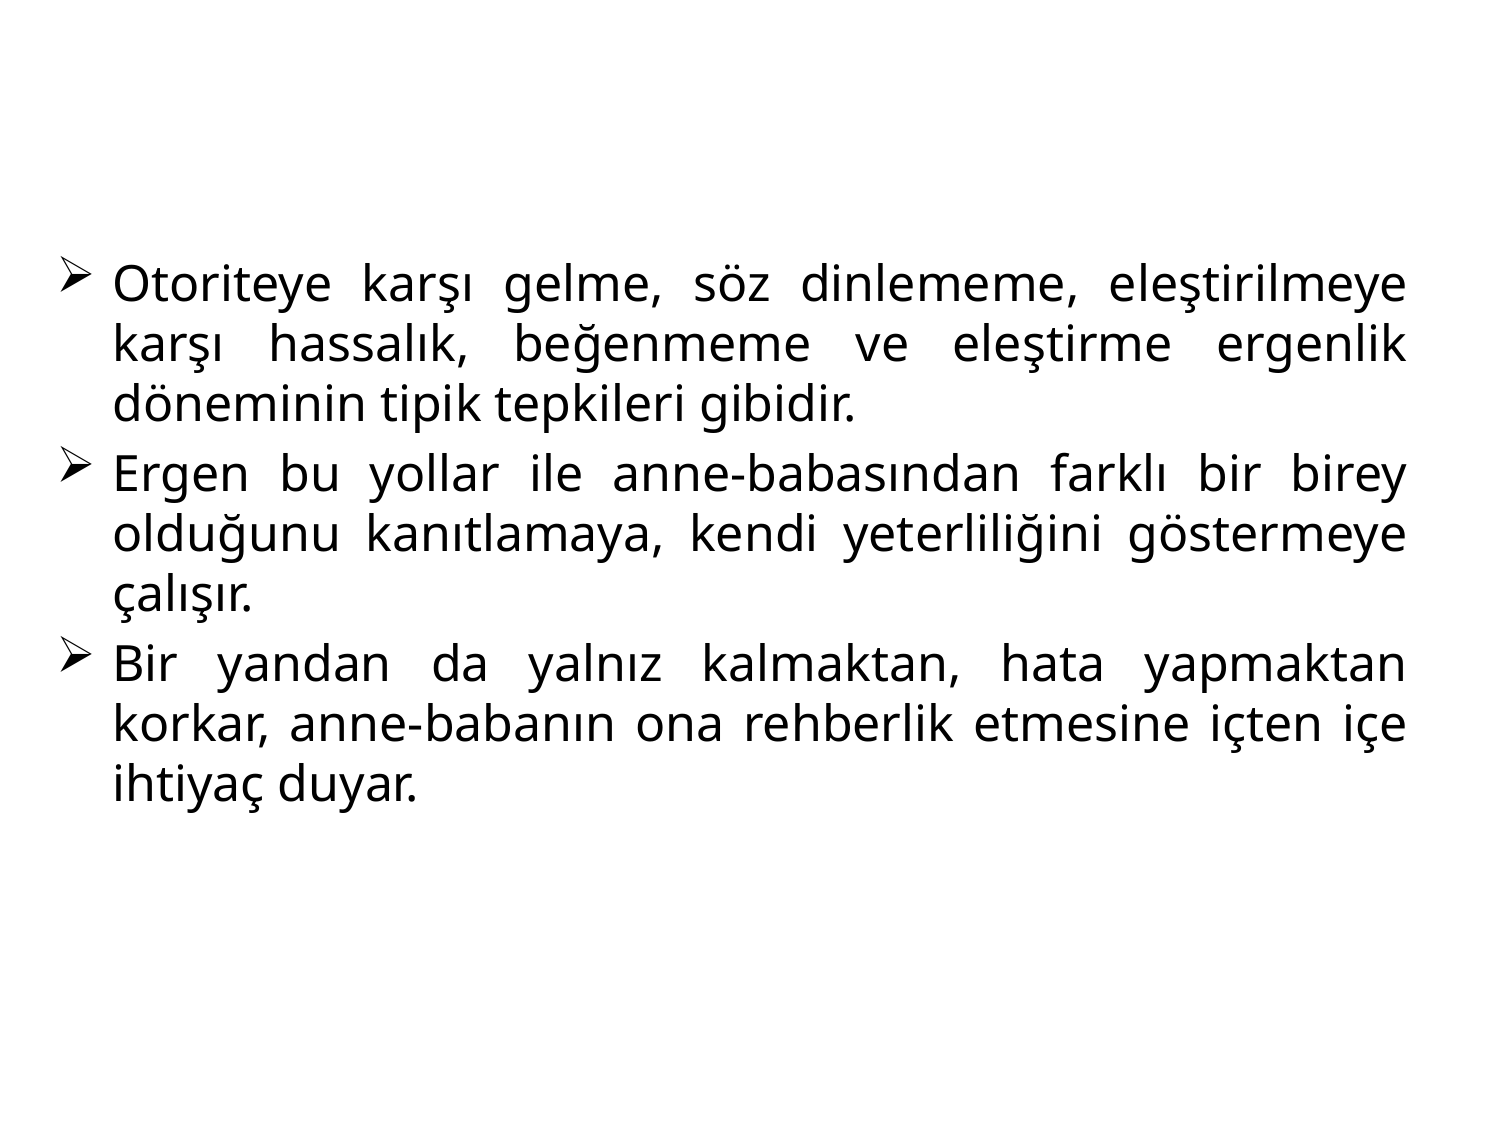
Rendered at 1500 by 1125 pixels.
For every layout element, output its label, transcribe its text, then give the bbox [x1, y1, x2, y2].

list Otoriteye karşı gelme, söz dinlememe, eleştirilmeye karşı hassalık, beğenmeme ve eleştirme ergenlik döneminin tipik tepkileri gibidir. Ergen bu yollar ile anne-babasından farklı bir birey olduğunu kanıtlamaya, kendi yeterliliğini göstermeye çalışır. Bir yandan da yalnız kalmaktan, hata yapmaktan korkar, anne-babanın ona rehberlik etmesine içten içe ihtiyaç duyar. [41, 243, 1424, 839]
